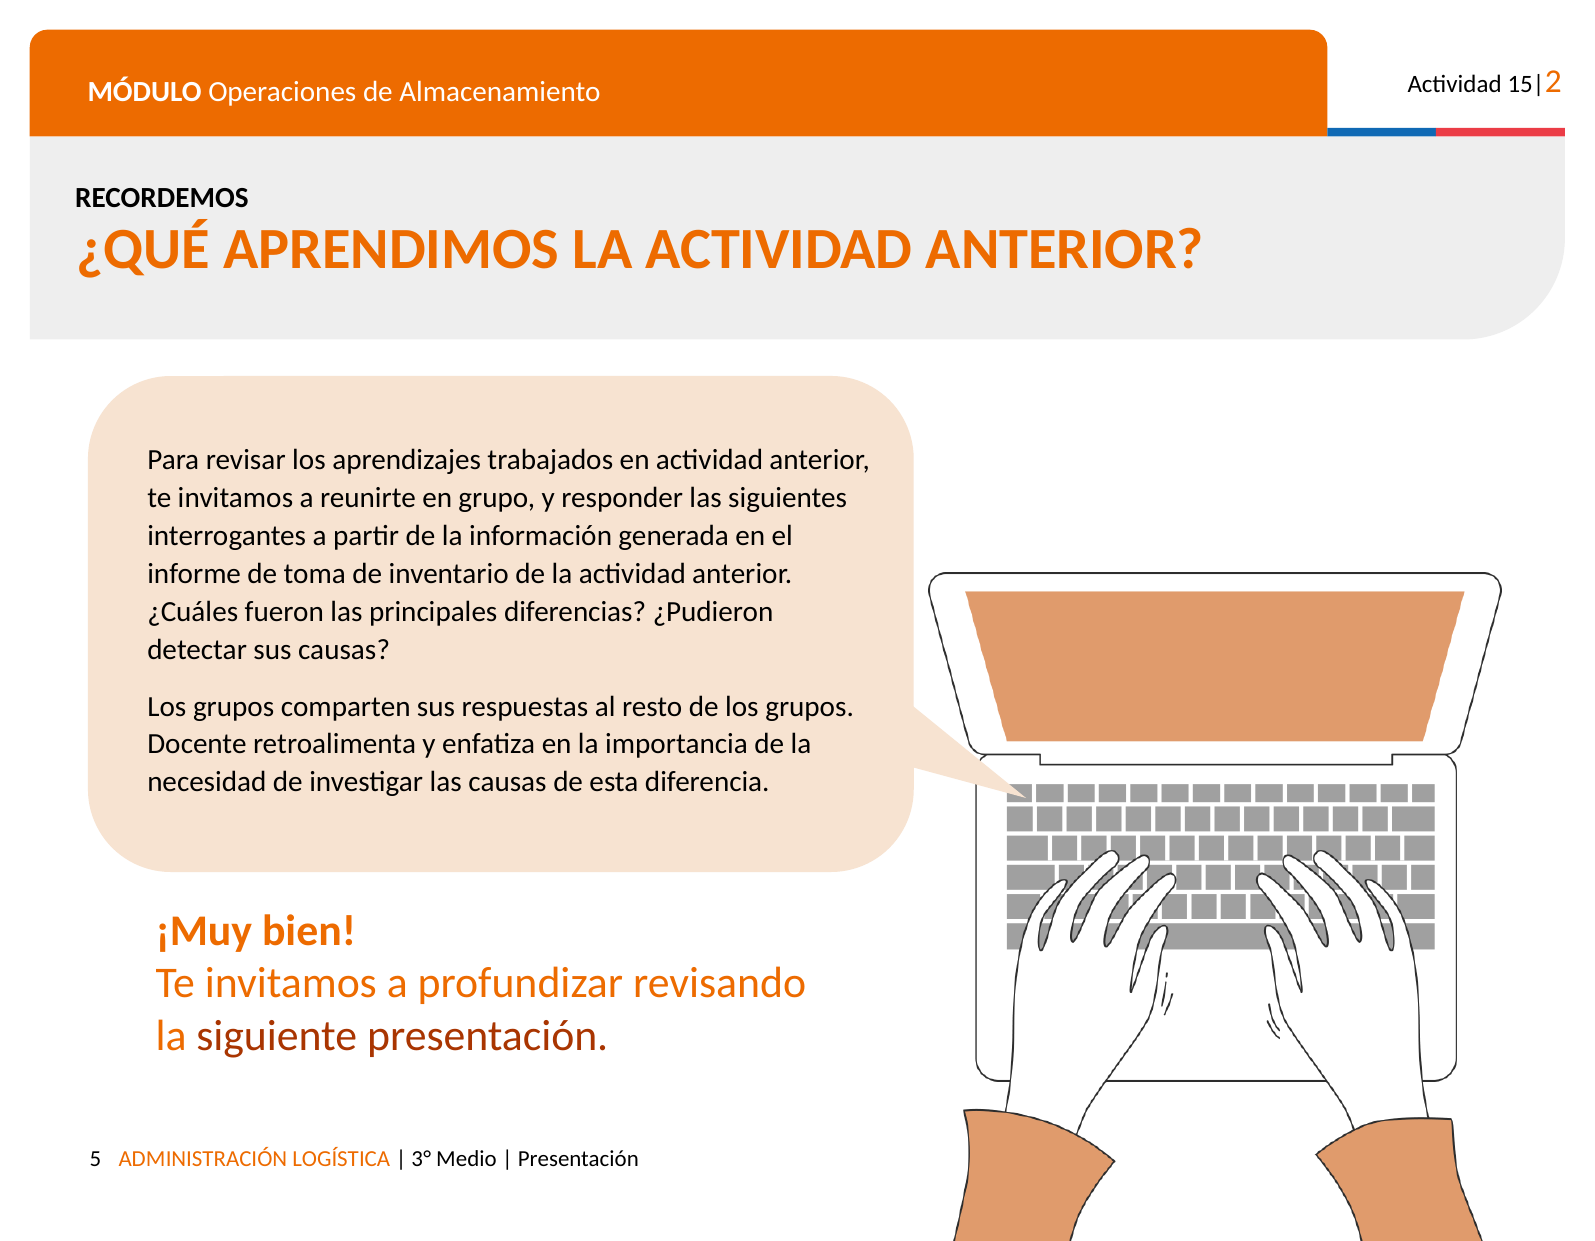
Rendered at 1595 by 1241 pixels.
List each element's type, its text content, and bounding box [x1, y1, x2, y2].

text_box ¿QUÉ APRENDIMOS LA ACTIVIDAD ANTERIOR? [61, 225, 1530, 278]
text_box ¡Muy bien! Te invitamos a profundizar revisando la siguiente presentación. [140, 953, 837, 1007]
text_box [87, 375, 1037, 873]
text_box RECORDEMOS [60, 200, 832, 226]
picture [842, 546, 1595, 1241]
